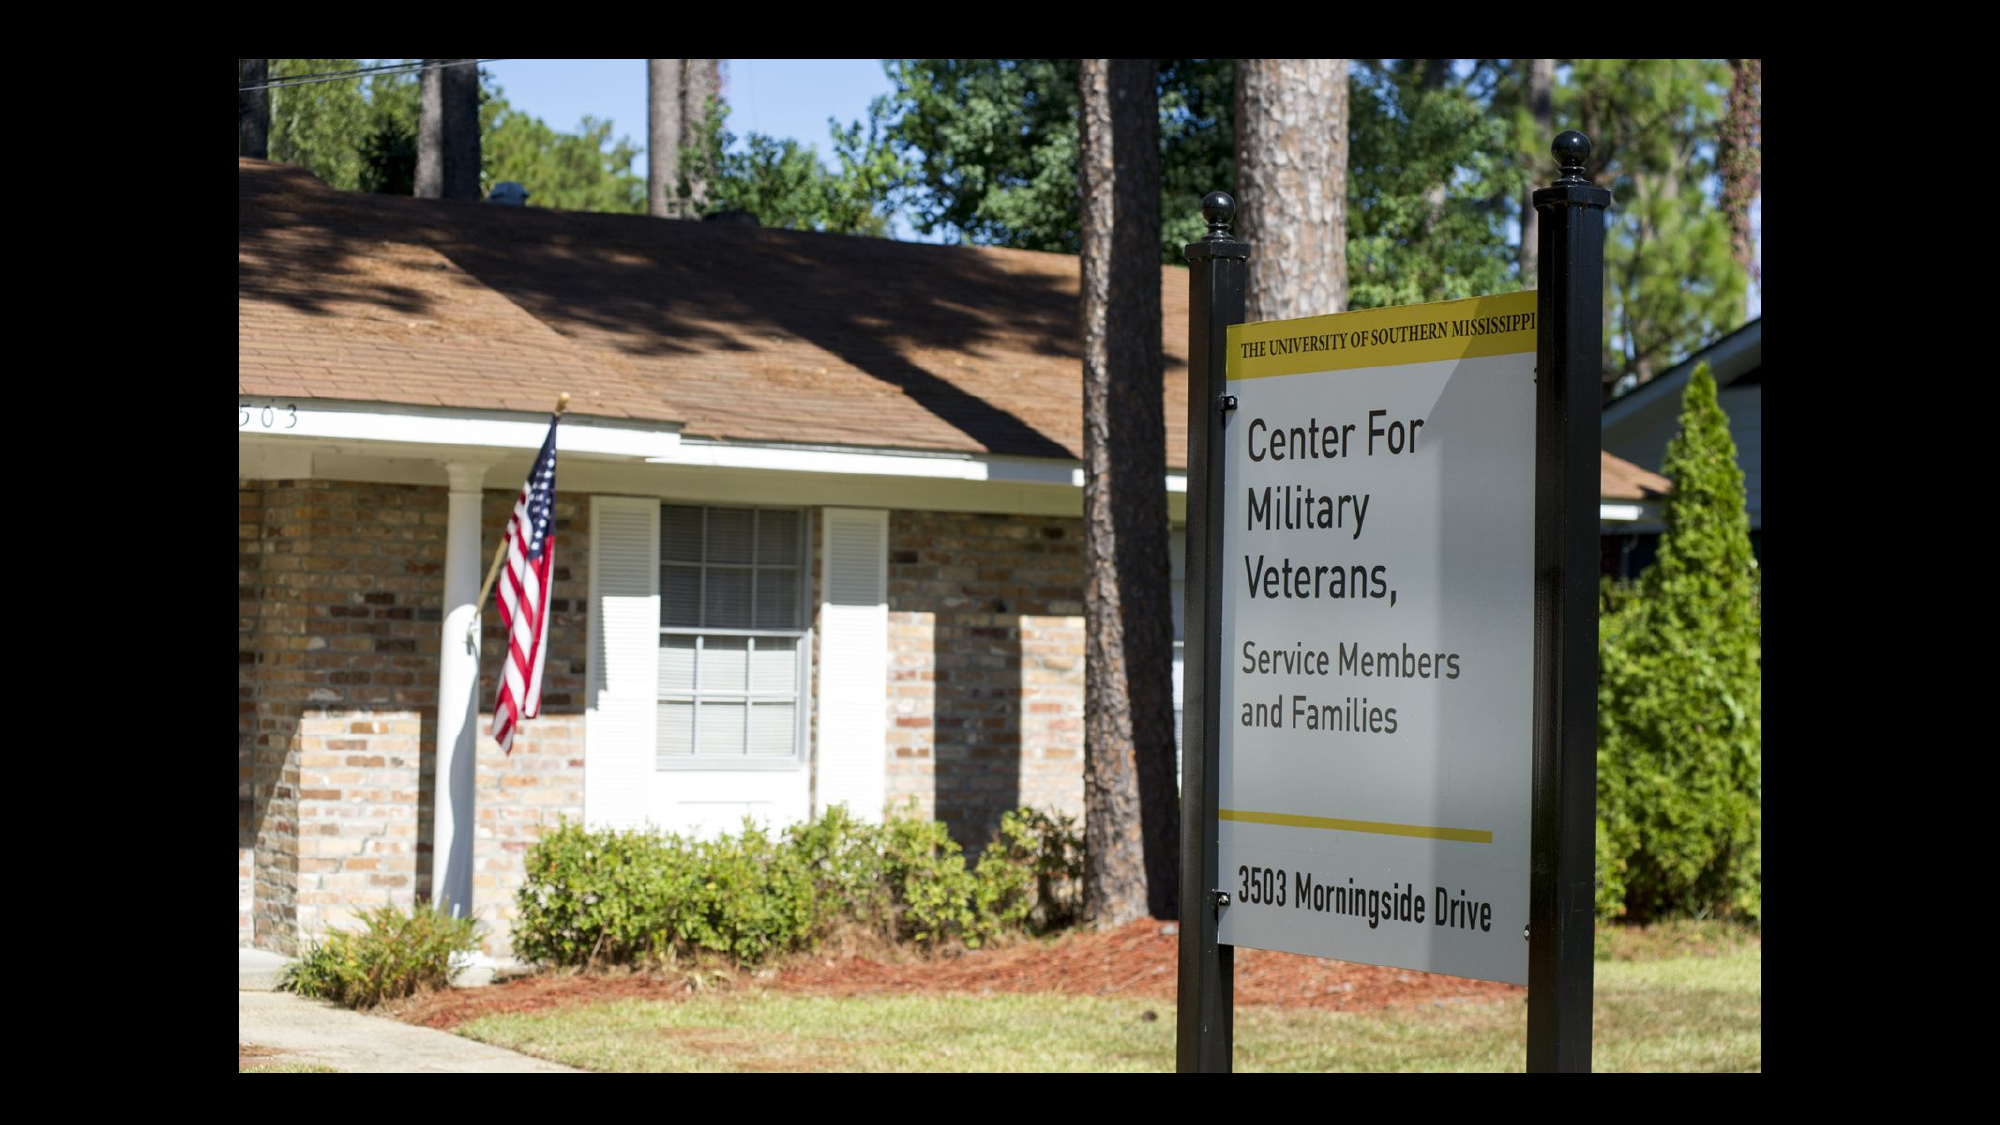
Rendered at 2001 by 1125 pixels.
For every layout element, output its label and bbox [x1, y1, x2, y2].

list [239, 59, 1761, 1073]
